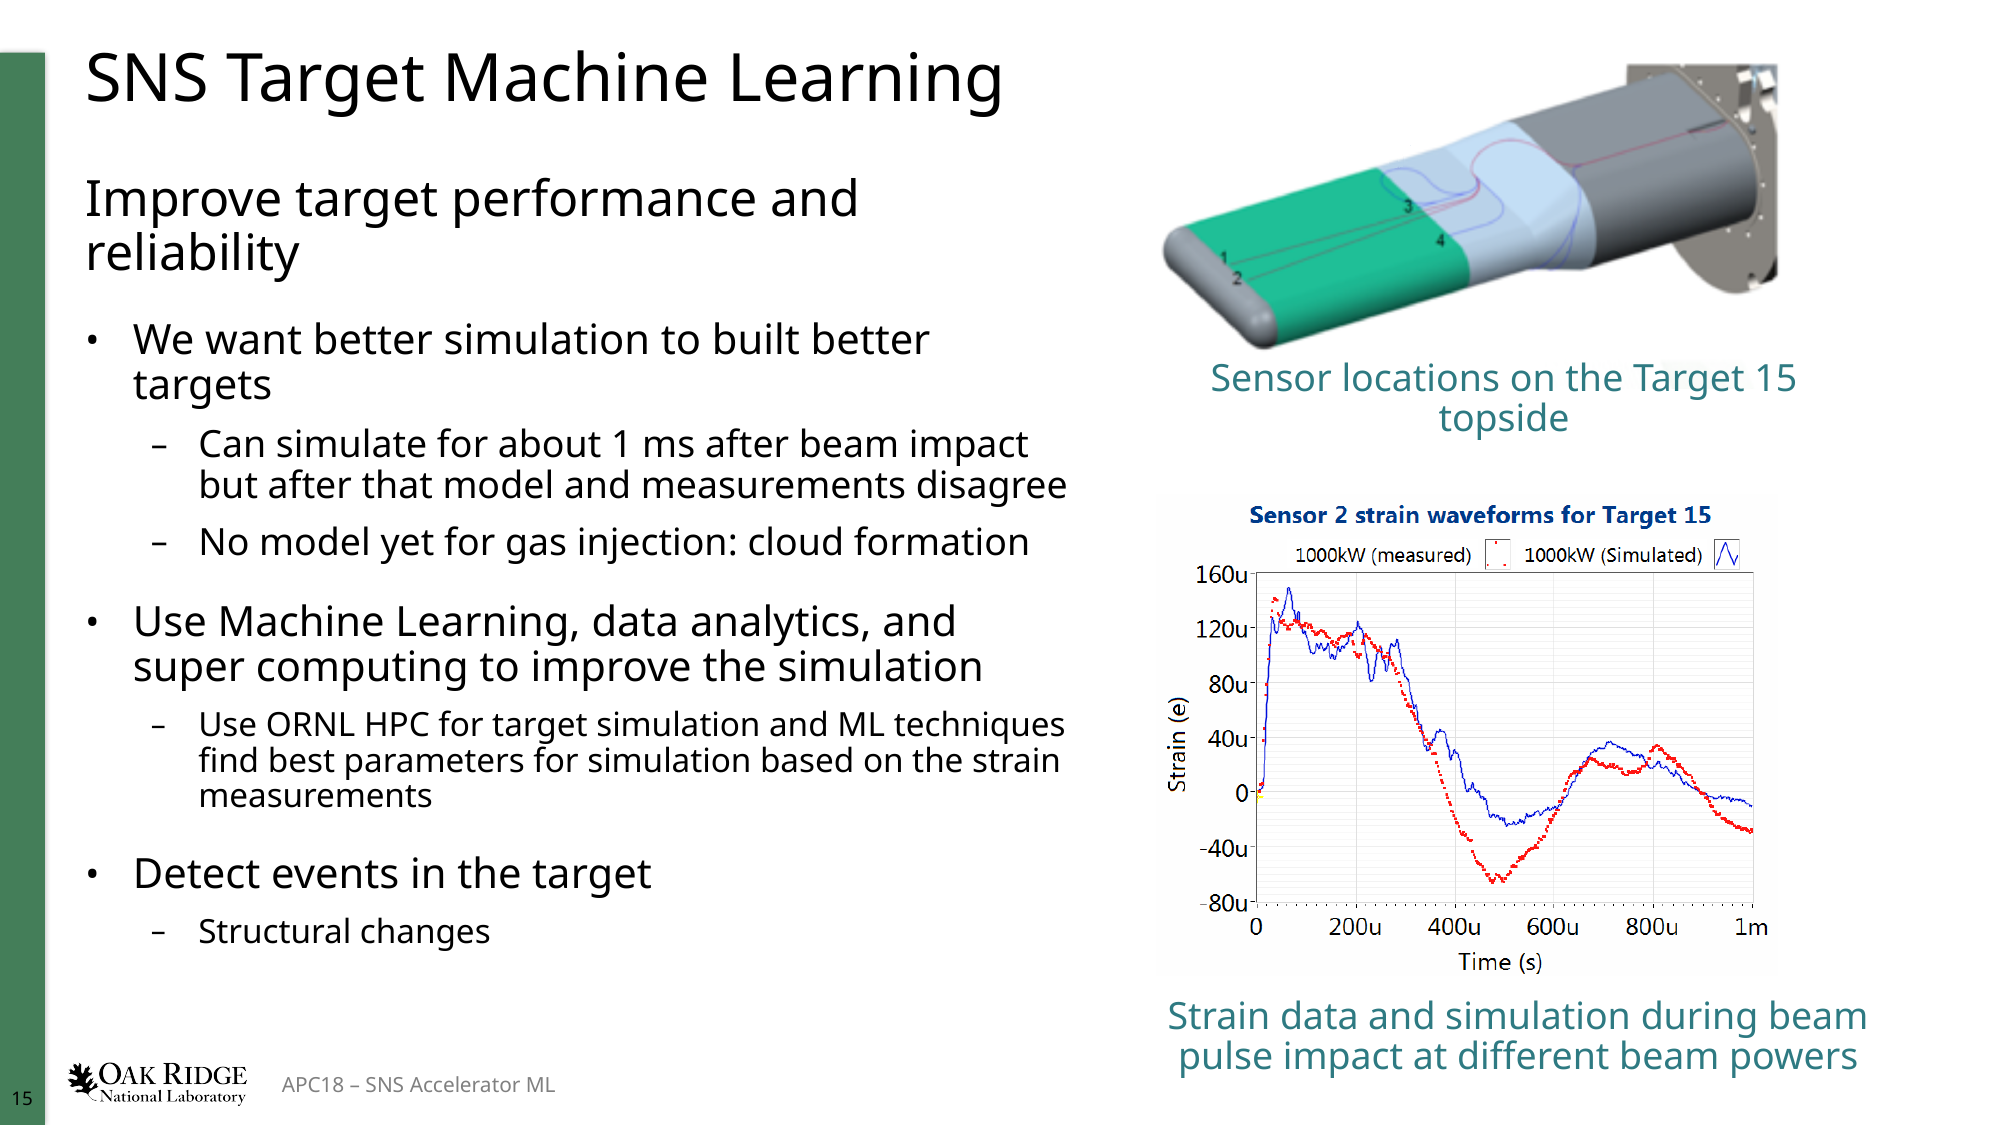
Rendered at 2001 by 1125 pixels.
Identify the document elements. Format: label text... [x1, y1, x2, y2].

picture [1156, 56, 1791, 389]
text_box Strain data and simulation during beam pulse impact at different beam powers [1125, 989, 1912, 1086]
picture [1156, 493, 1778, 976]
picture [67, 1062, 247, 1106]
list Improve target performance and reliability We want better simulation to built better targets Can simulate for about 1 ms after beam impact but after that model and measurements disagree No model yet for gas injection: cloud formation Use Machine Learning, data analytics, and super computing to improve the simulation Use ORNL HPC for target simulation and ML techniques find best parameters for simulation based on the strain measurements Detect events in the target Structural changes [70, 165, 1096, 1031]
title SNS Target Machine Learning [70, 35, 1946, 125]
text_box Sensor locations on the Target 15 topside [1156, 351, 1852, 447]
